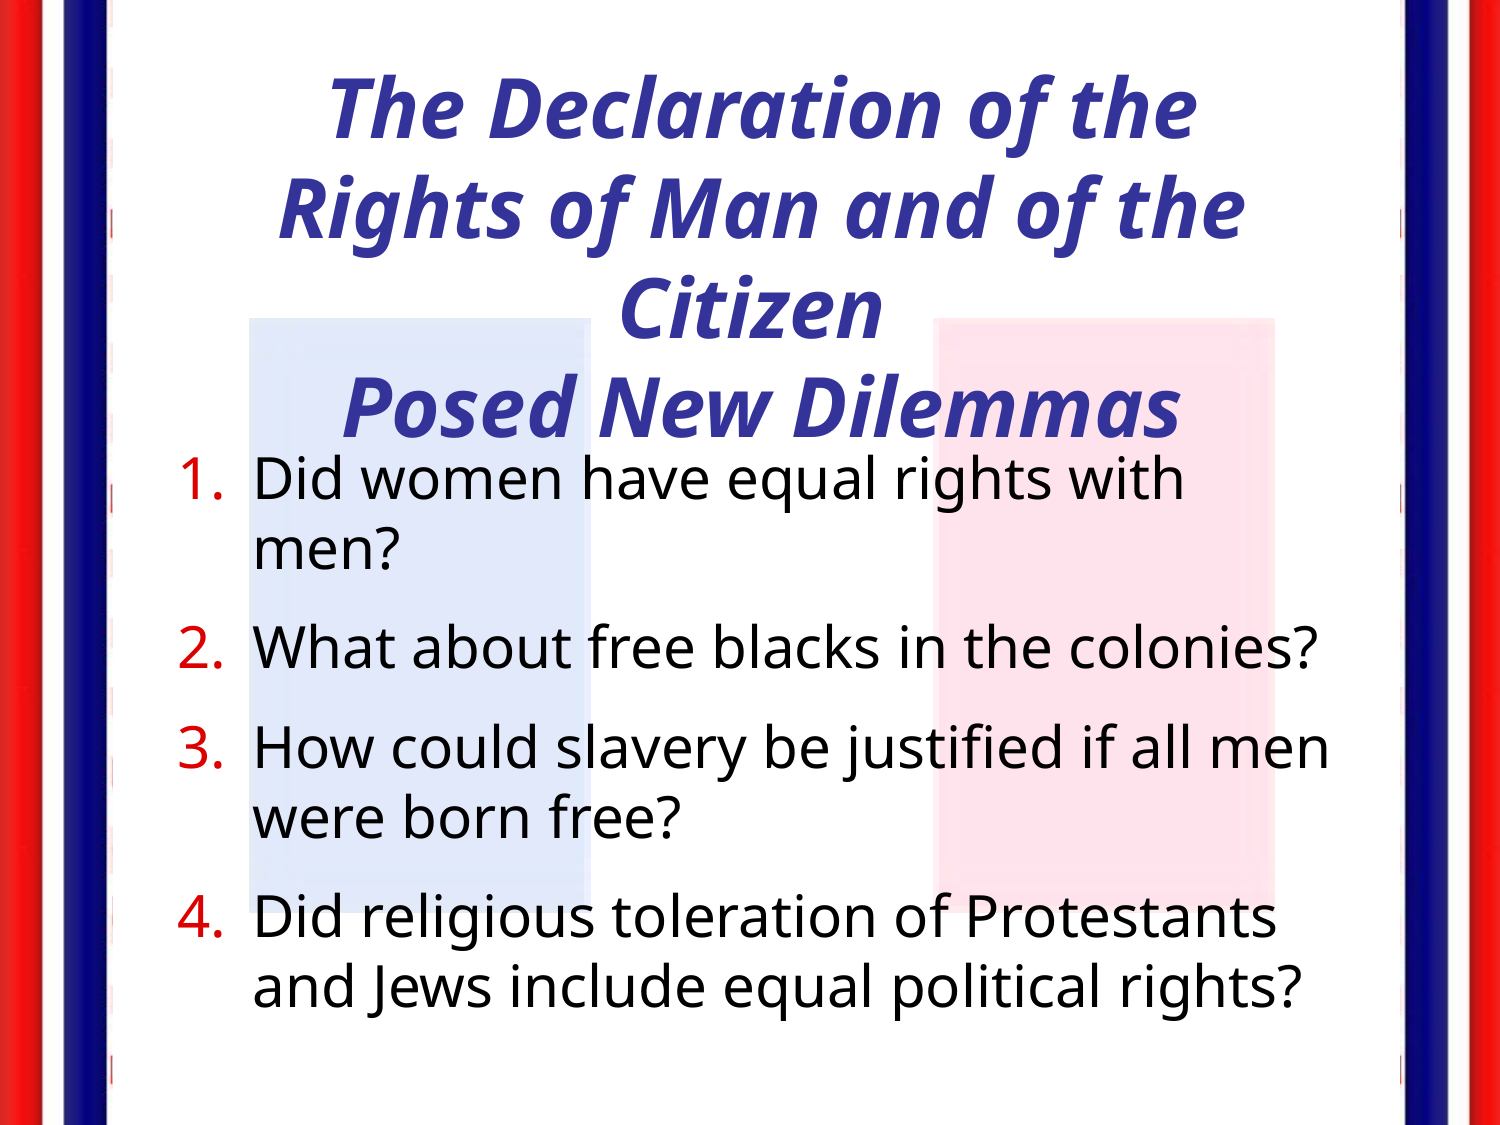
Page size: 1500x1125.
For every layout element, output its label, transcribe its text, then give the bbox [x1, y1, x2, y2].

text_box The Declaration of the Rights of Man and of the Citizen Posed New Dilemmas [187, 47, 1338, 434]
picture [1400, 0, 1500, 1125]
picture [0, 0, 113, 1125]
text_box Did women have equal rights with men? What about free blacks in the colonies? How could slavery be justified if all men were born free? Did religious toleration of Protestants and Jews include equal political rights? [162, 434, 1363, 1027]
